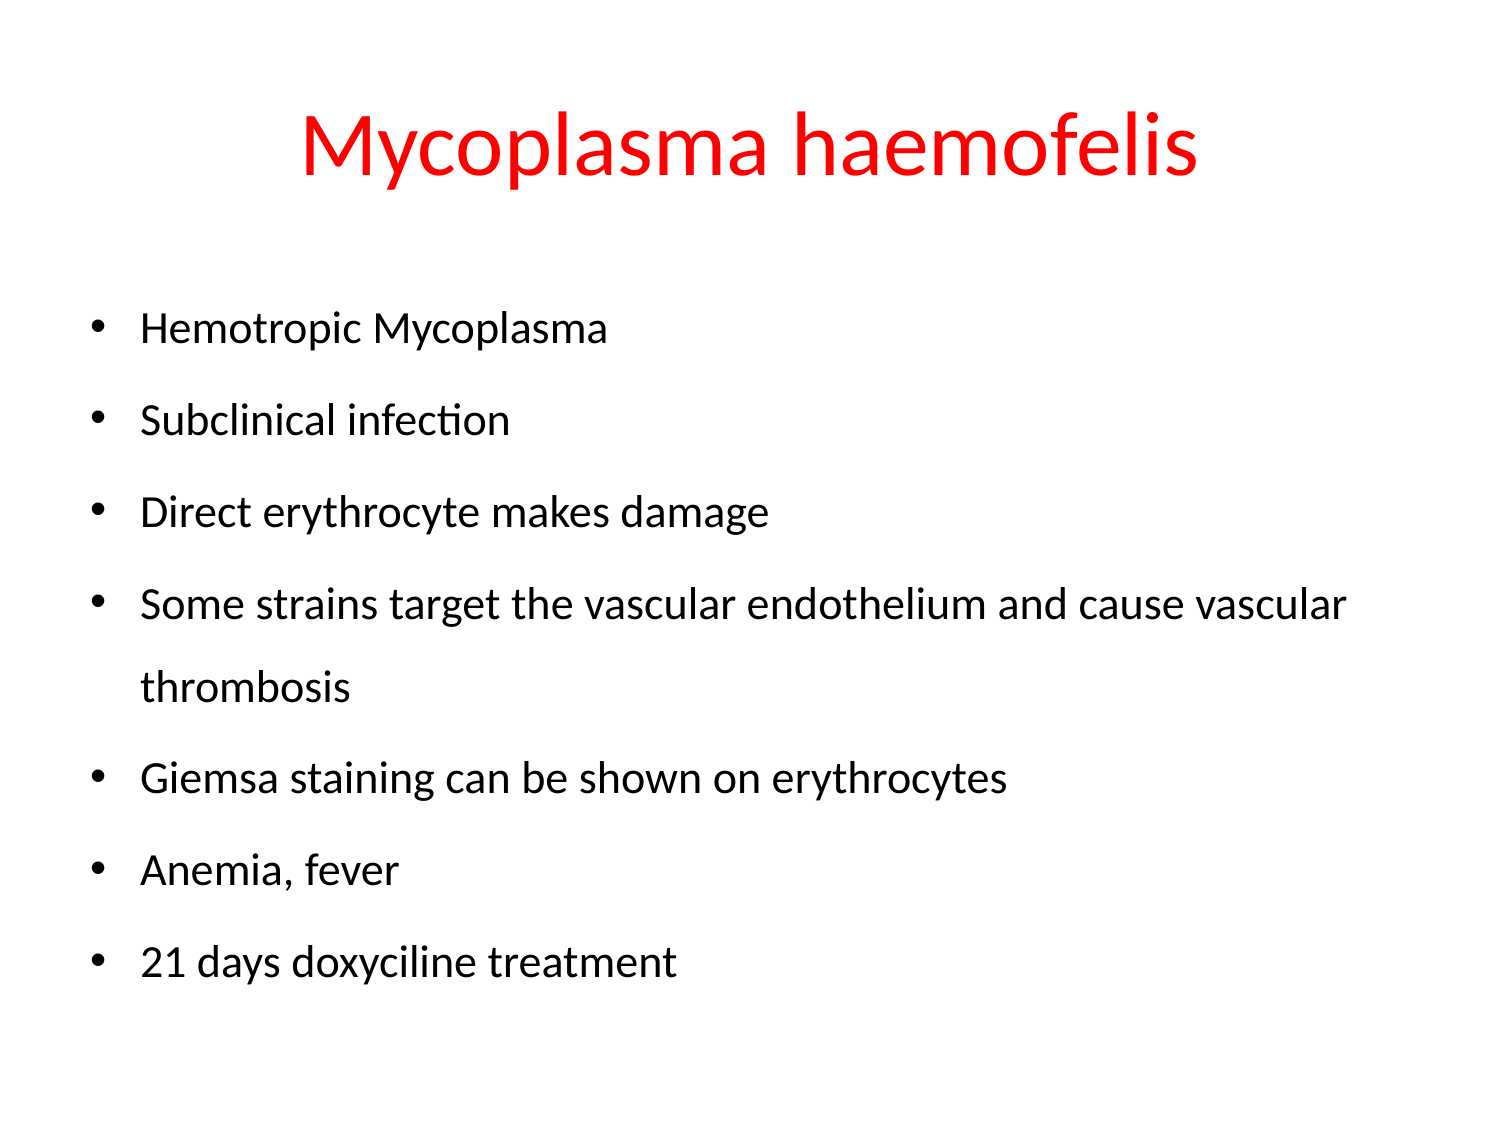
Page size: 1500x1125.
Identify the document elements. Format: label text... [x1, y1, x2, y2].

title Mycoplasma haemofelis [74, 44, 1426, 233]
list Hemotropic Mycoplasma Subclinical infection Direct erythrocyte makes damage Some strains target the vascular endothelium and cause vascular thrombosis Giemsa staining can be shown on erythrocytes Anemia, fever 21 days doxyciline treatment [74, 262, 1426, 1006]
